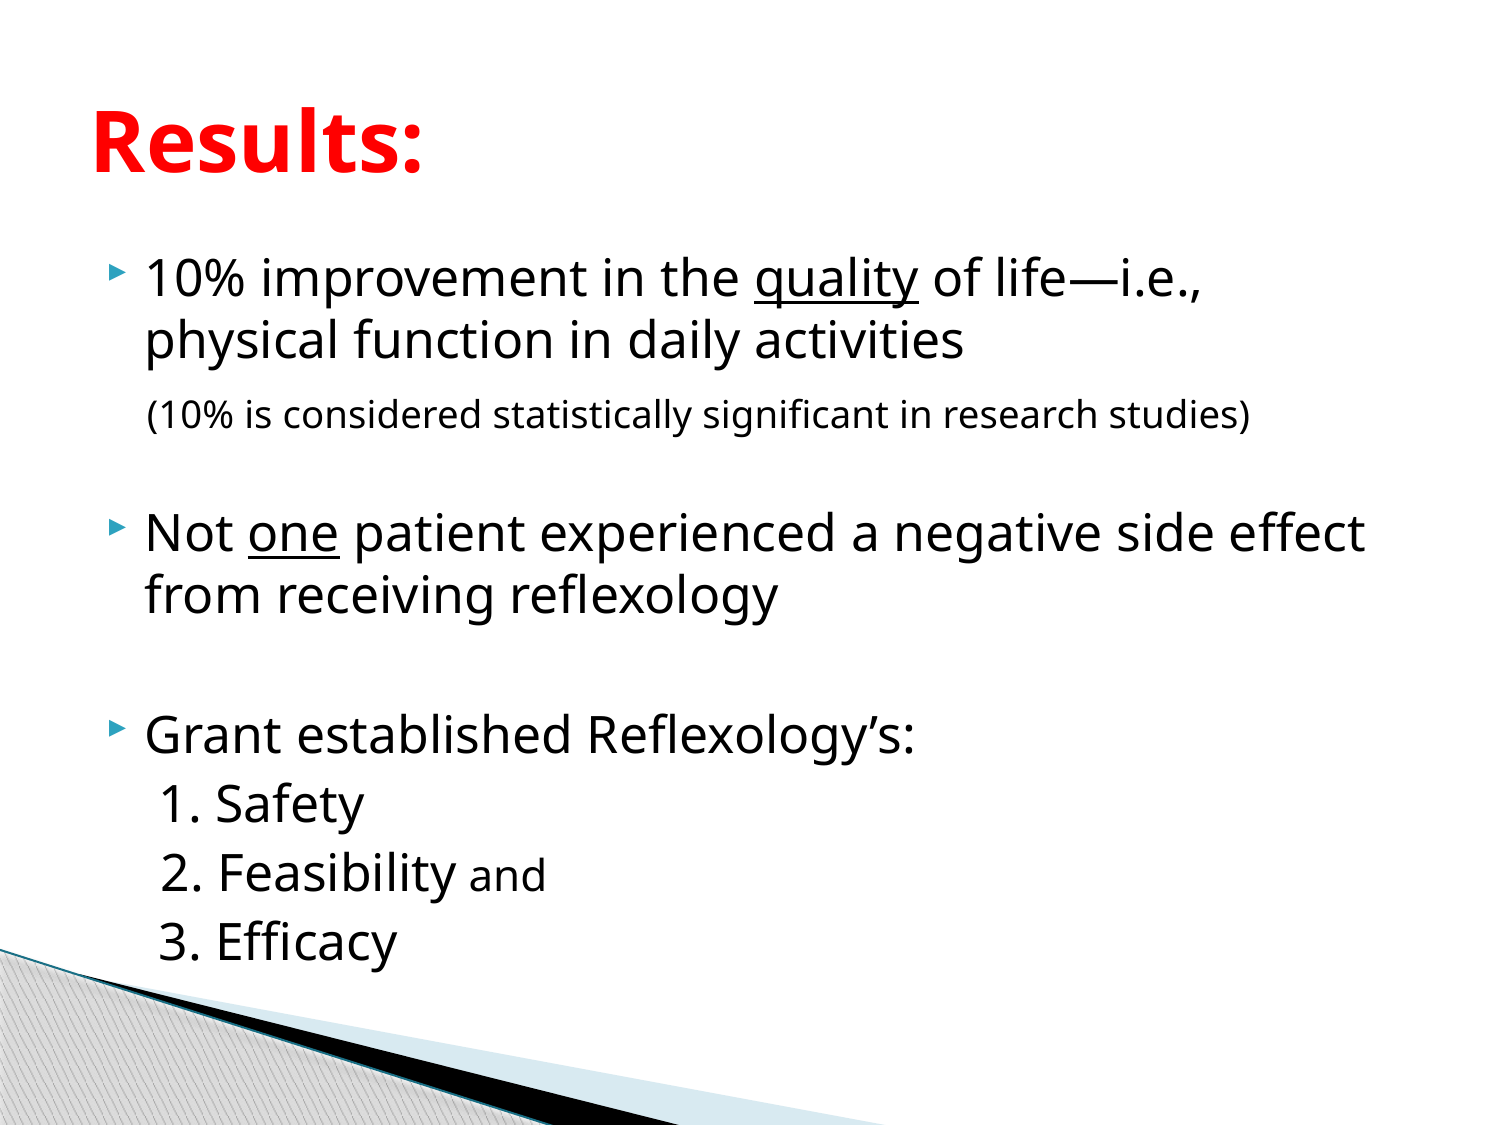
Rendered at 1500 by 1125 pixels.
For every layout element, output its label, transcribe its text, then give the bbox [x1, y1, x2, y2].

title Results: [75, 45, 1425, 233]
list 10% improvement in the quality of life—i.e., physical function in daily activities (10% is considered statistically significant in research studies) Not one patient experienced a negative side effect from receiving reflexology Grant established Reflexology’s: 1. Safety 2. Feasibility and 3. Efficacy [75, 237, 1425, 980]
